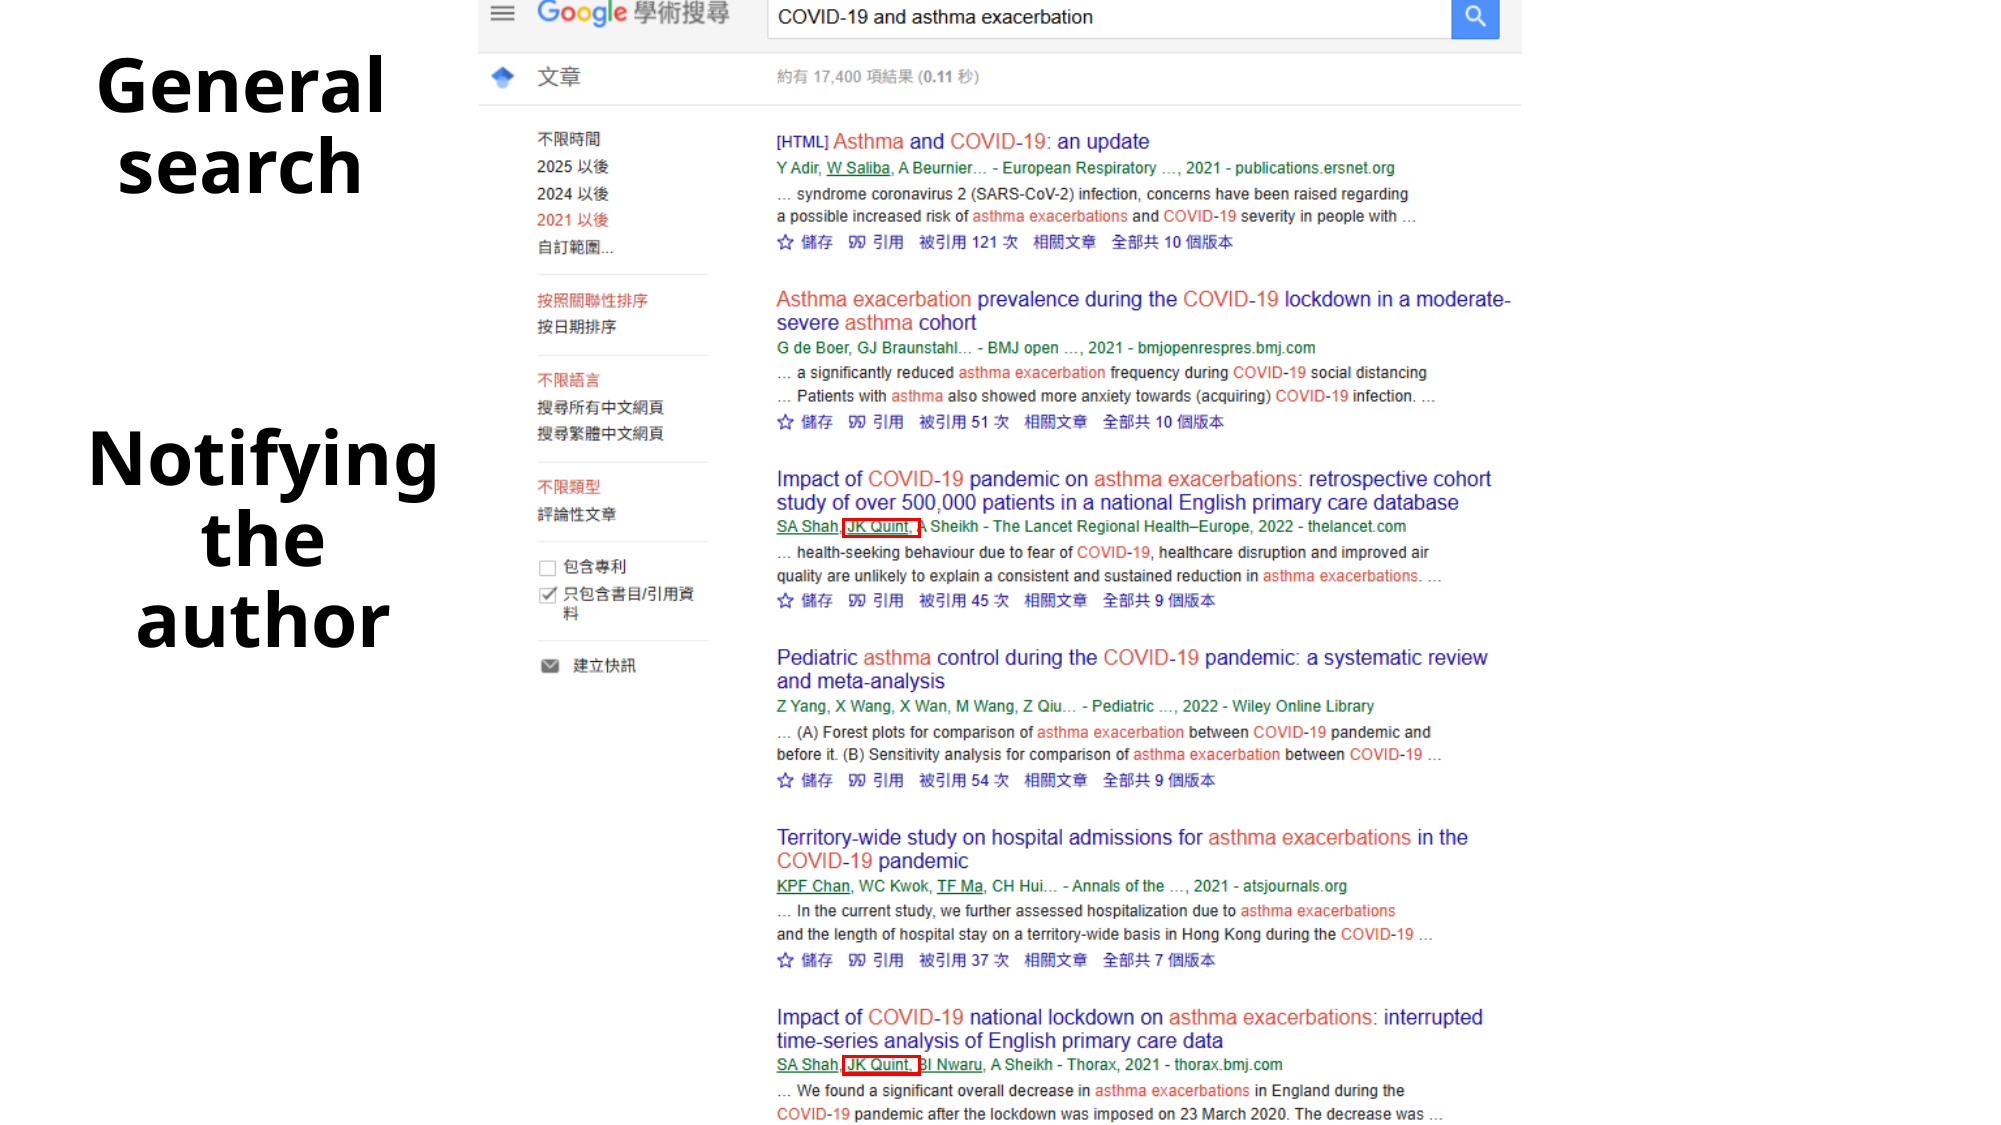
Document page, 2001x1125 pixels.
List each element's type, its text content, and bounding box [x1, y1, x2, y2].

text_box General search [48, 0, 434, 218]
picture [477, 0, 1522, 1125]
text_box Notifying the author [71, 453, 457, 672]
